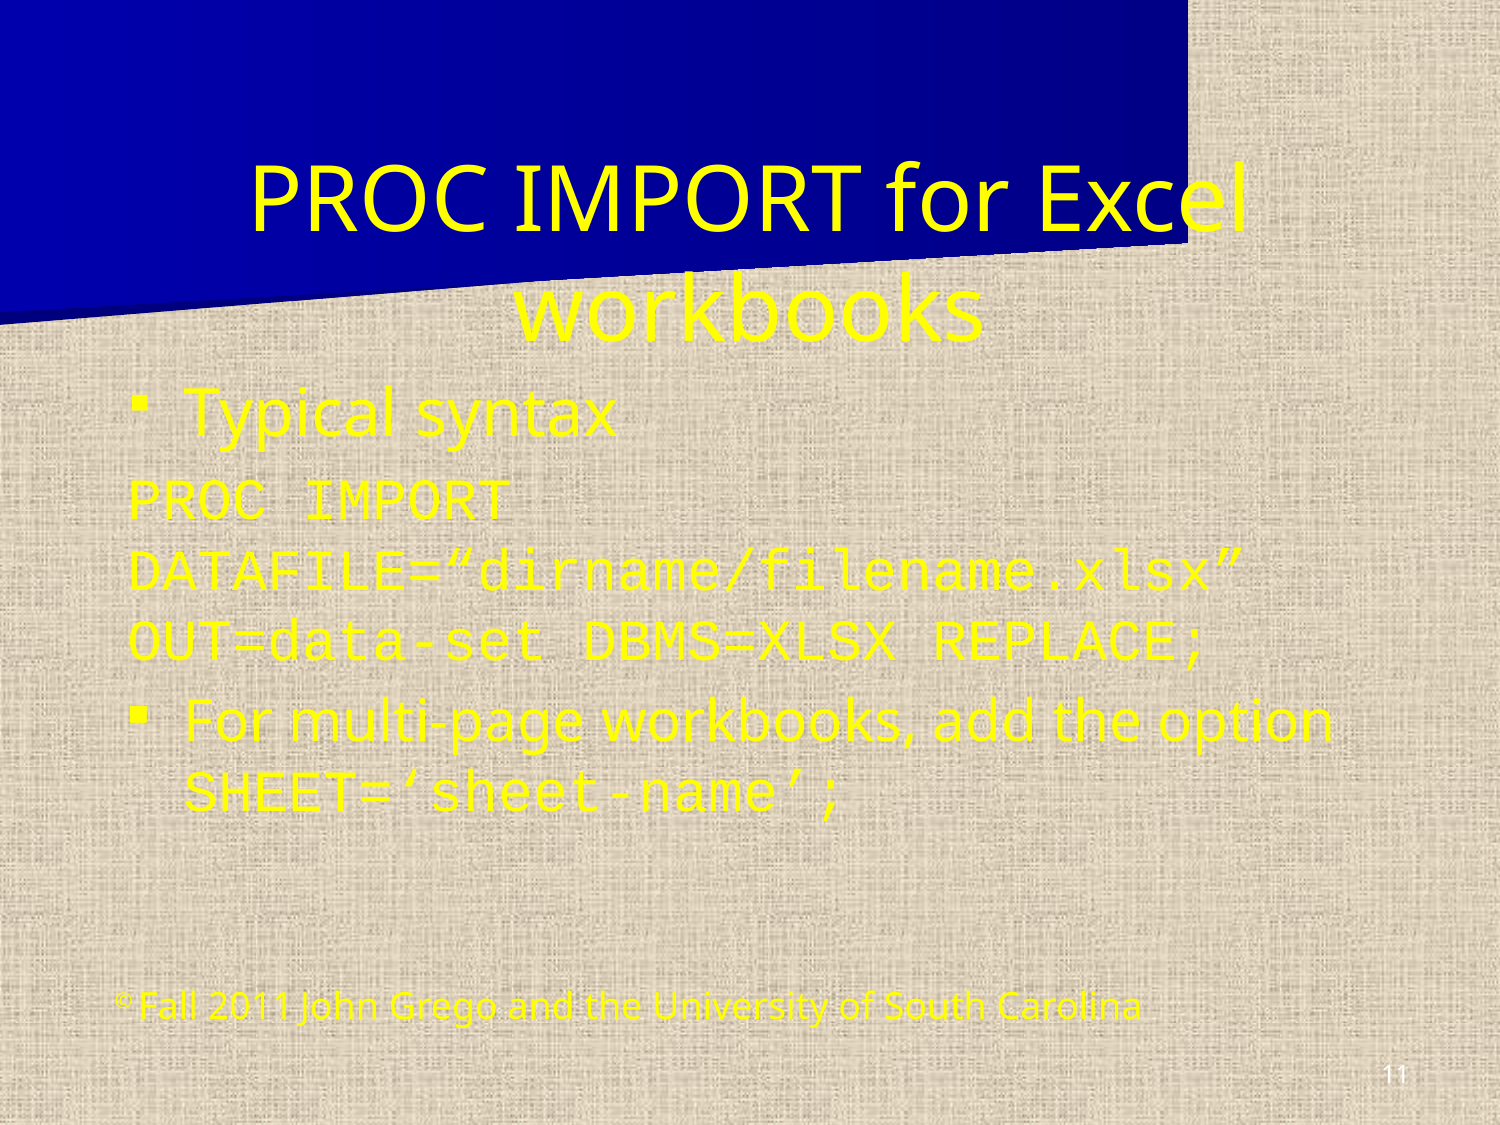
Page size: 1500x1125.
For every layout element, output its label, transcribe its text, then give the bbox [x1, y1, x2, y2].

picture [0, 0, 1500, 1125]
slide_number 11 [1074, 1024, 1426, 1101]
list Typical syntax PROC IMPORT DATAFILE=“dirname/filename.xlsx” OUT=data-set DBMS=XLSX REPLACE; For multi-page workbooks, add the option SHEET=‘sheet-name’; [112, 362, 1426, 876]
title PROC IMPORT for Excel workbooks [99, 137, 1401, 363]
text_box © Fall 2011 John Grego and the University of South Carolina [99, 974, 1388, 1035]
